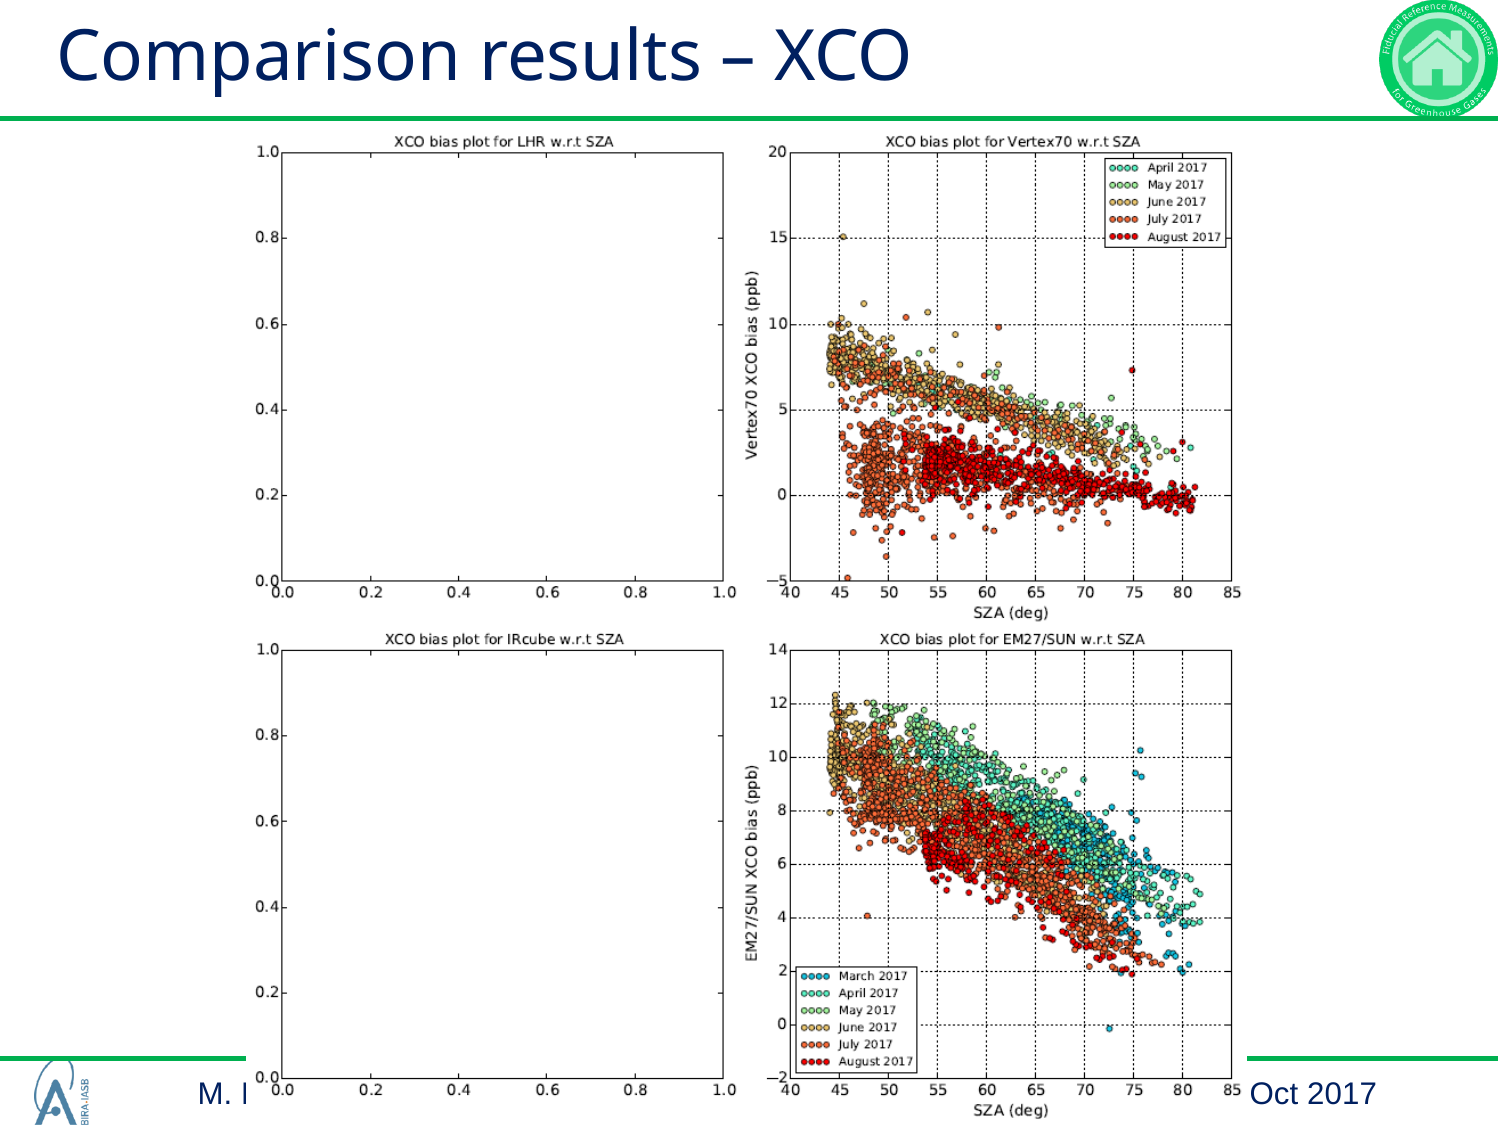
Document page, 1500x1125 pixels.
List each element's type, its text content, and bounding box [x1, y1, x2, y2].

picture [246, 125, 1247, 1125]
title Comparison results – XCO [41, 2, 1365, 97]
picture [34, 1061, 96, 1125]
picture [1379, 0, 1498, 116]
